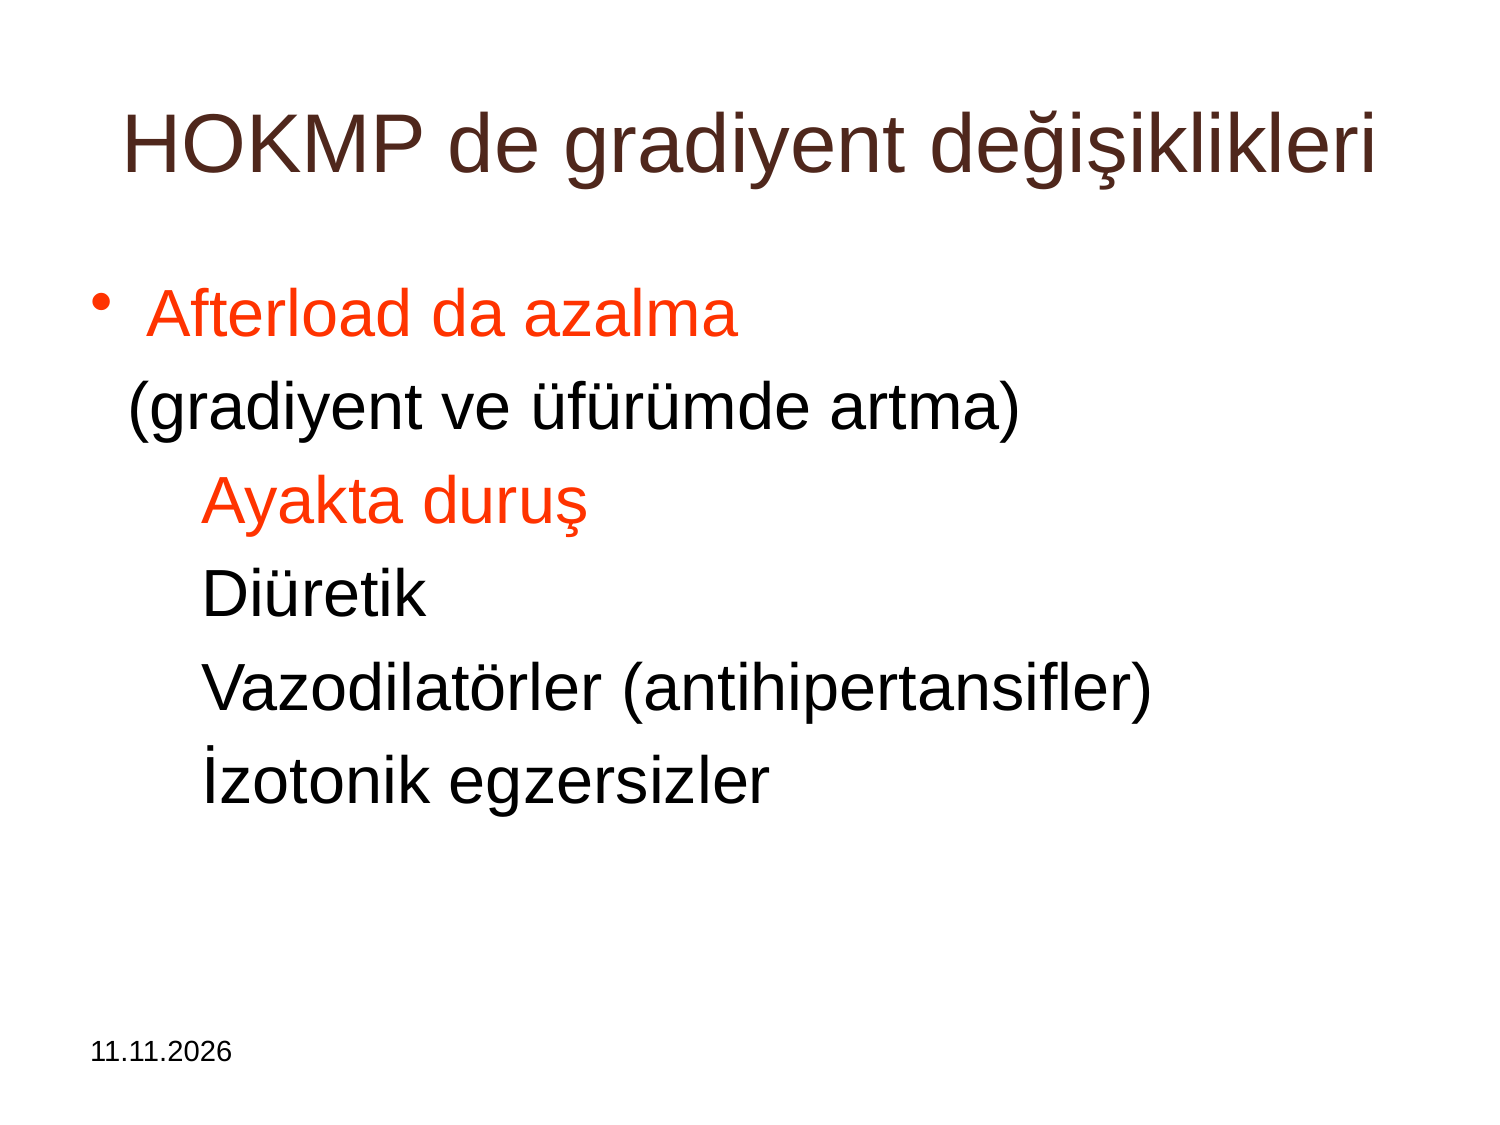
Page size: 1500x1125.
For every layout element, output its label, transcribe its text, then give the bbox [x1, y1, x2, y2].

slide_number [74, 1024, 426, 1103]
list Afterload da azalma (gradiyent ve üfürümde artma) Ayakta duruş Diüretik Vazodilatörler (antihipertansifler) İzotonik egzersizler [75, 262, 1425, 1005]
title HOKMP de gradiyent değişiklikleri [75, 45, 1425, 233]
